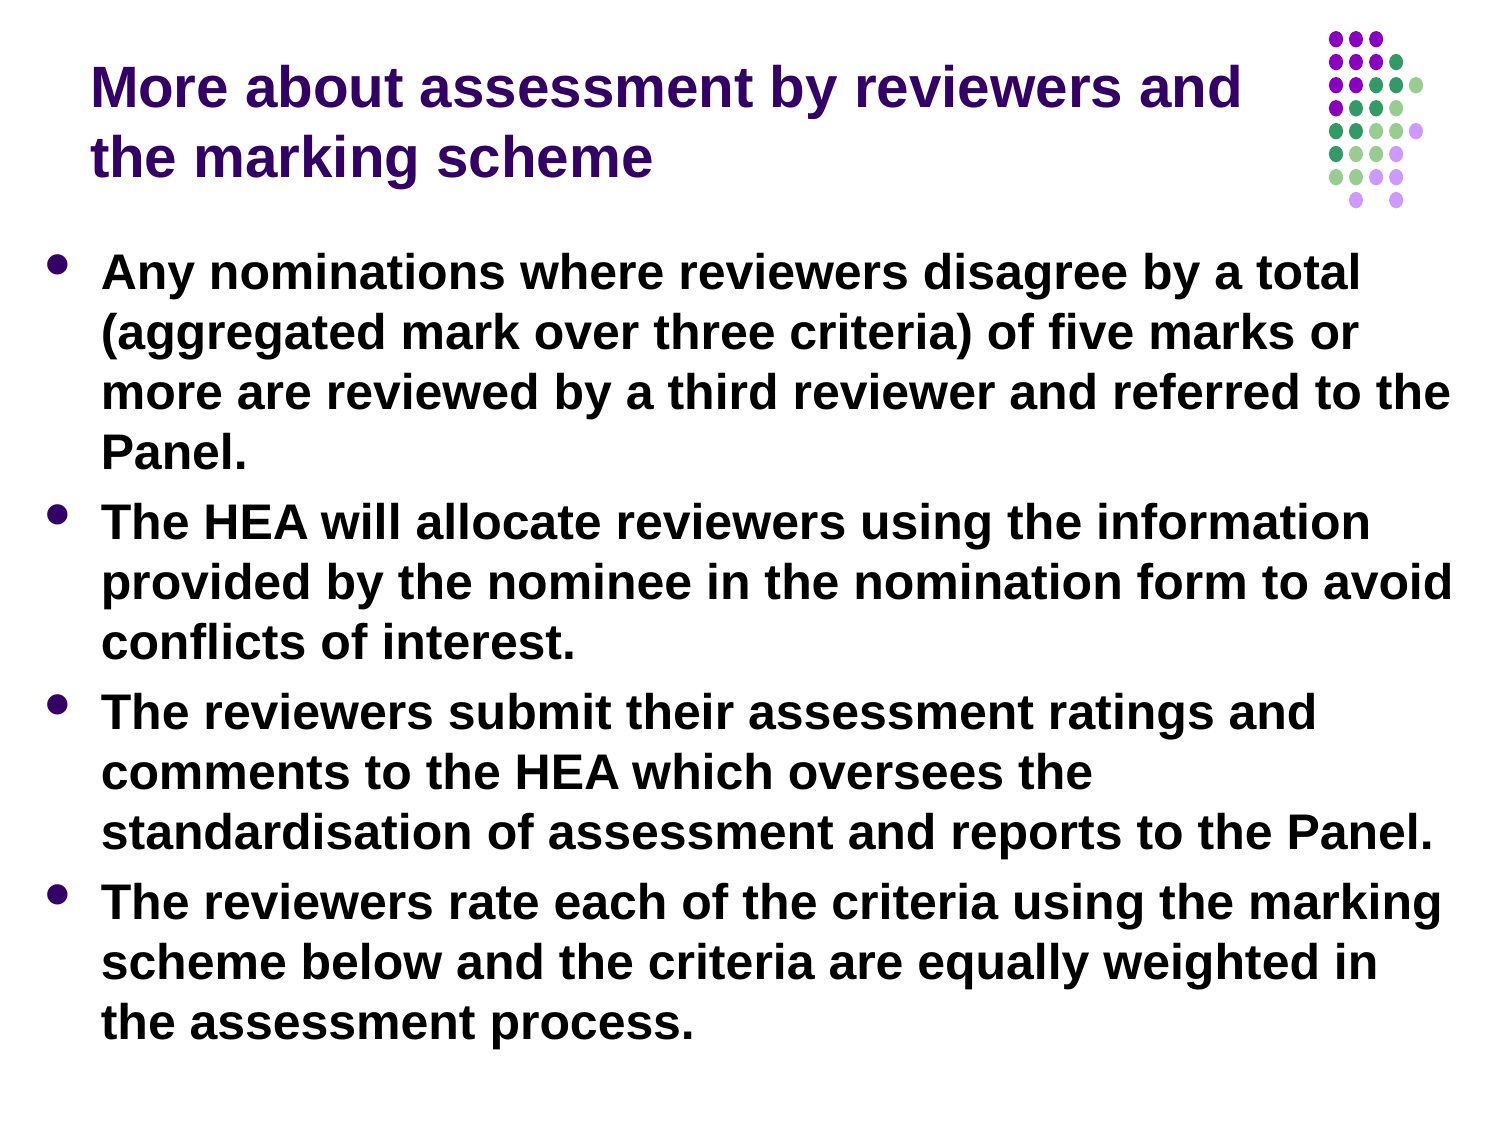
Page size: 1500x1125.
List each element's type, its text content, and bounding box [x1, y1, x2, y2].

title More about assessment by reviewers and the marking scheme [74, 19, 1313, 197]
list Any nominations where reviewers disagree by a total (aggregated mark over three criteria) of five marks or more are reviewed by a third reviewer and referred to the Panel. The HEA will allocate reviewers using the information provided by the nominee in the nomination form to avoid conflicts of interest. The reviewers submit their assessment ratings and comments to the HEA which oversees the standardisation of assessment and reports to the Panel. The reviewers rate each of the criteria using the marking scheme below and the criteria are equally weighted in the assessment process. [29, 231, 1471, 1018]
